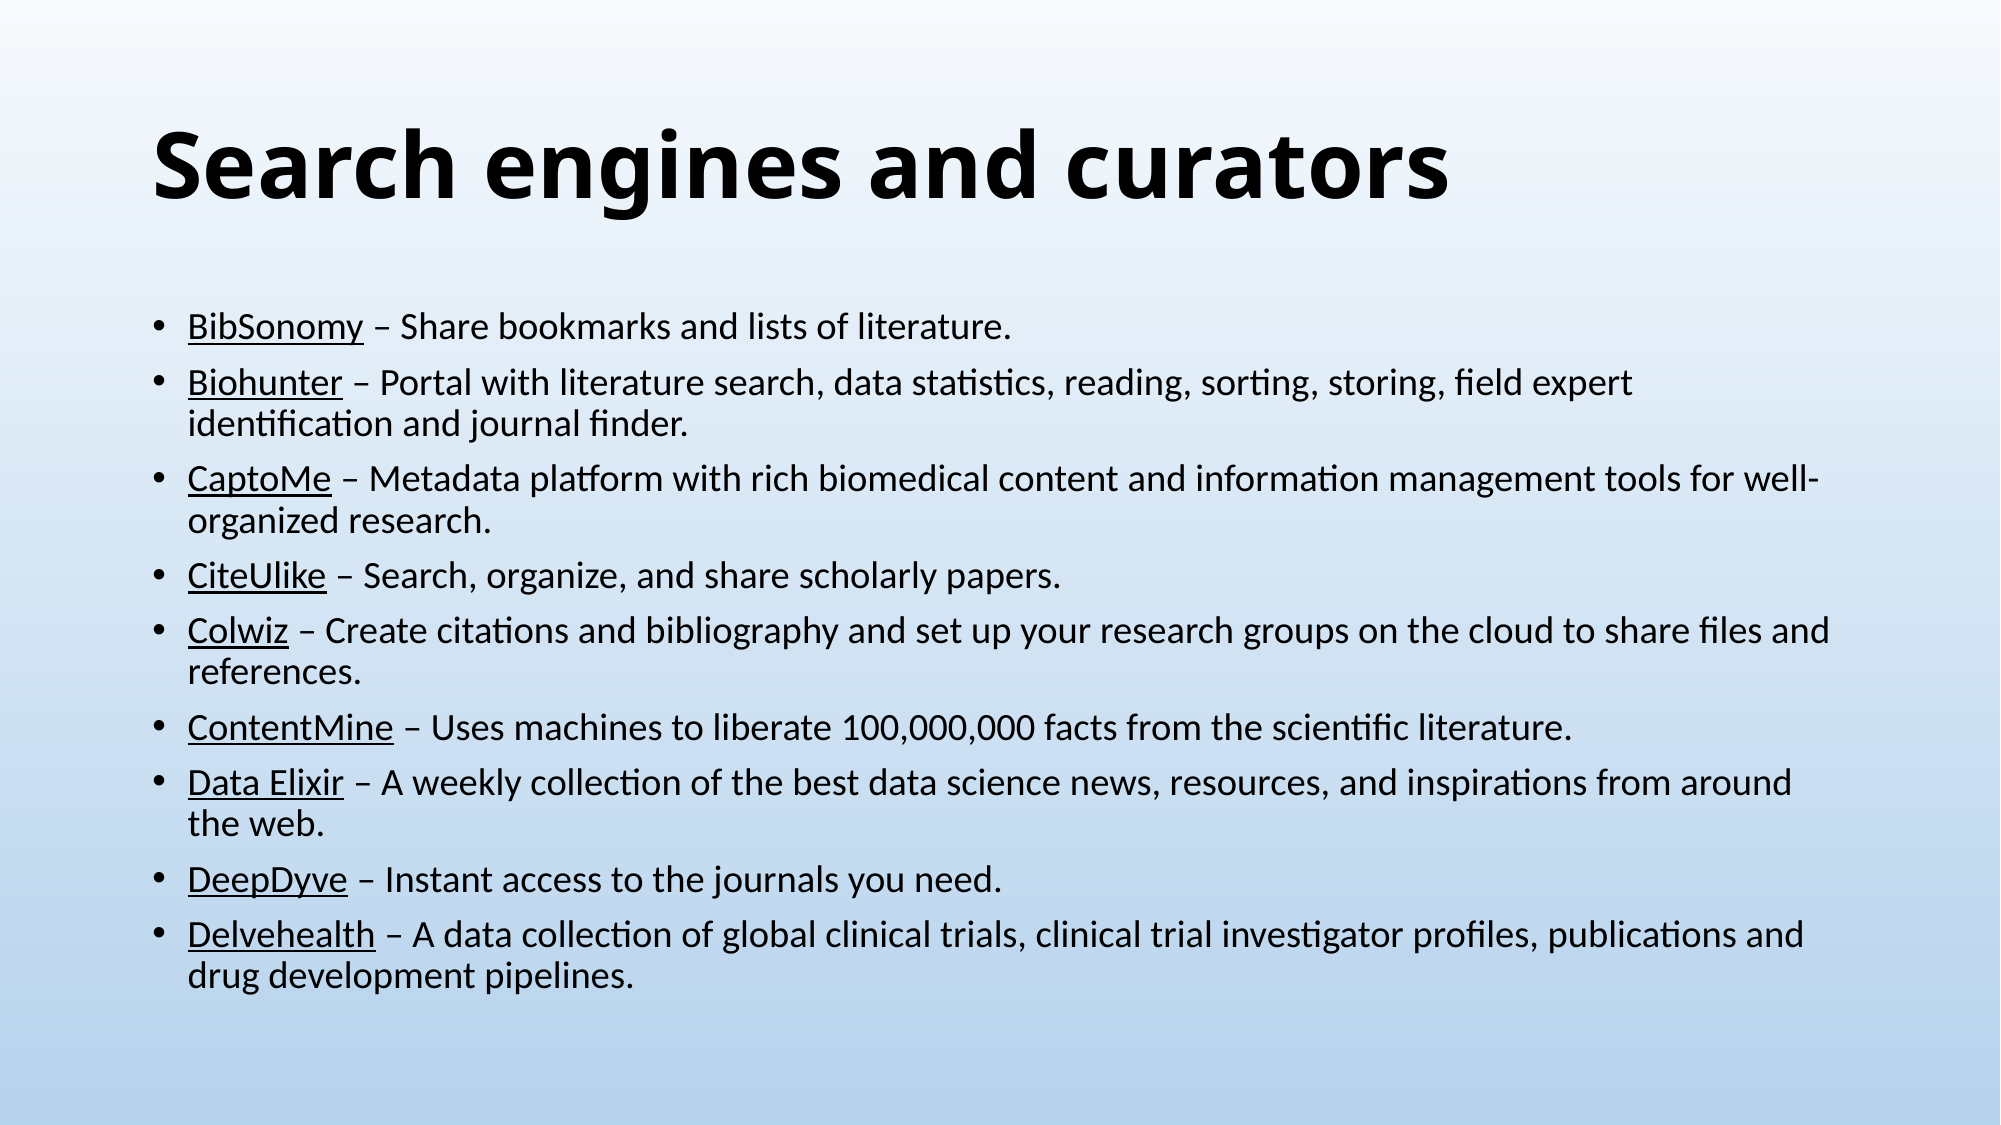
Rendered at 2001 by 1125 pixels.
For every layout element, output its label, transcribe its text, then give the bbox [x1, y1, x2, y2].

title Search engines and curators [137, 59, 1863, 278]
list BibSonomy – Share bookmarks and lists of literature. Biohunter – Portal with literature search, data statistics, reading, sorting, storing, field expert identification and journal finder. CaptoMe – Metadata platform with rich biomedical content and information management tools for well-organized research. CiteUlike – Search, organize, and share scholarly papers. Colwiz – Create citations and bibliography and set up your research groups on the cloud to share files and references. ContentMine – Uses machines to liberate 100,000,000 facts from the scientific literature. Data Elixir – A weekly collection of the best data science news, resources, and inspirations from around the web. DeepDyve – Instant access to the journals you need. Delvehealth – A data collection of global clinical trials, clinical trial investigator profiles, publications and drug development pipelines. [137, 299, 1863, 1014]
